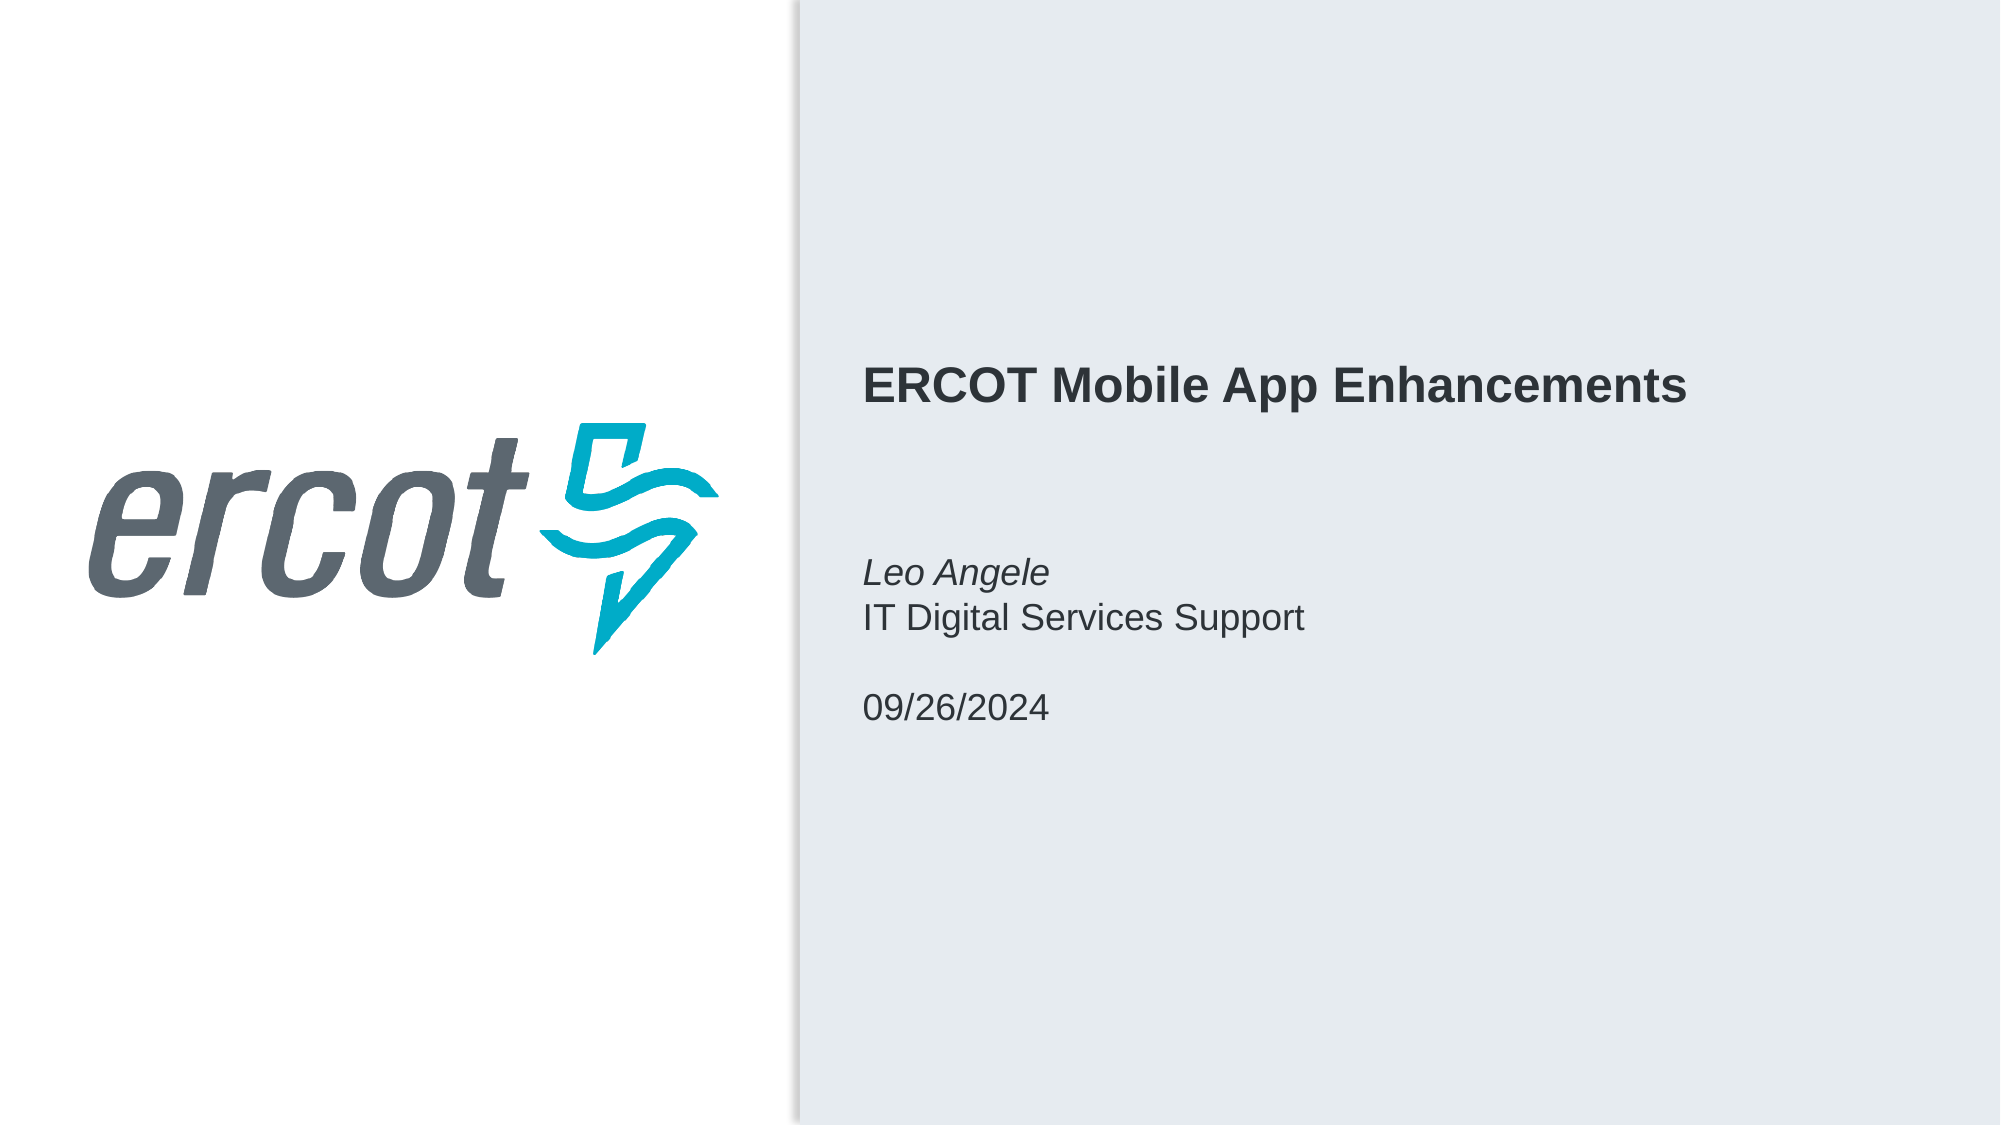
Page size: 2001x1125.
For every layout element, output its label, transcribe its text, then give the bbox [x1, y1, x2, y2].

text_box ERCOT Mobile App Enhancements Leo Angele IT Digital Services Support 09/26/2024 [847, 345, 1774, 736]
picture [75, 409, 730, 663]
